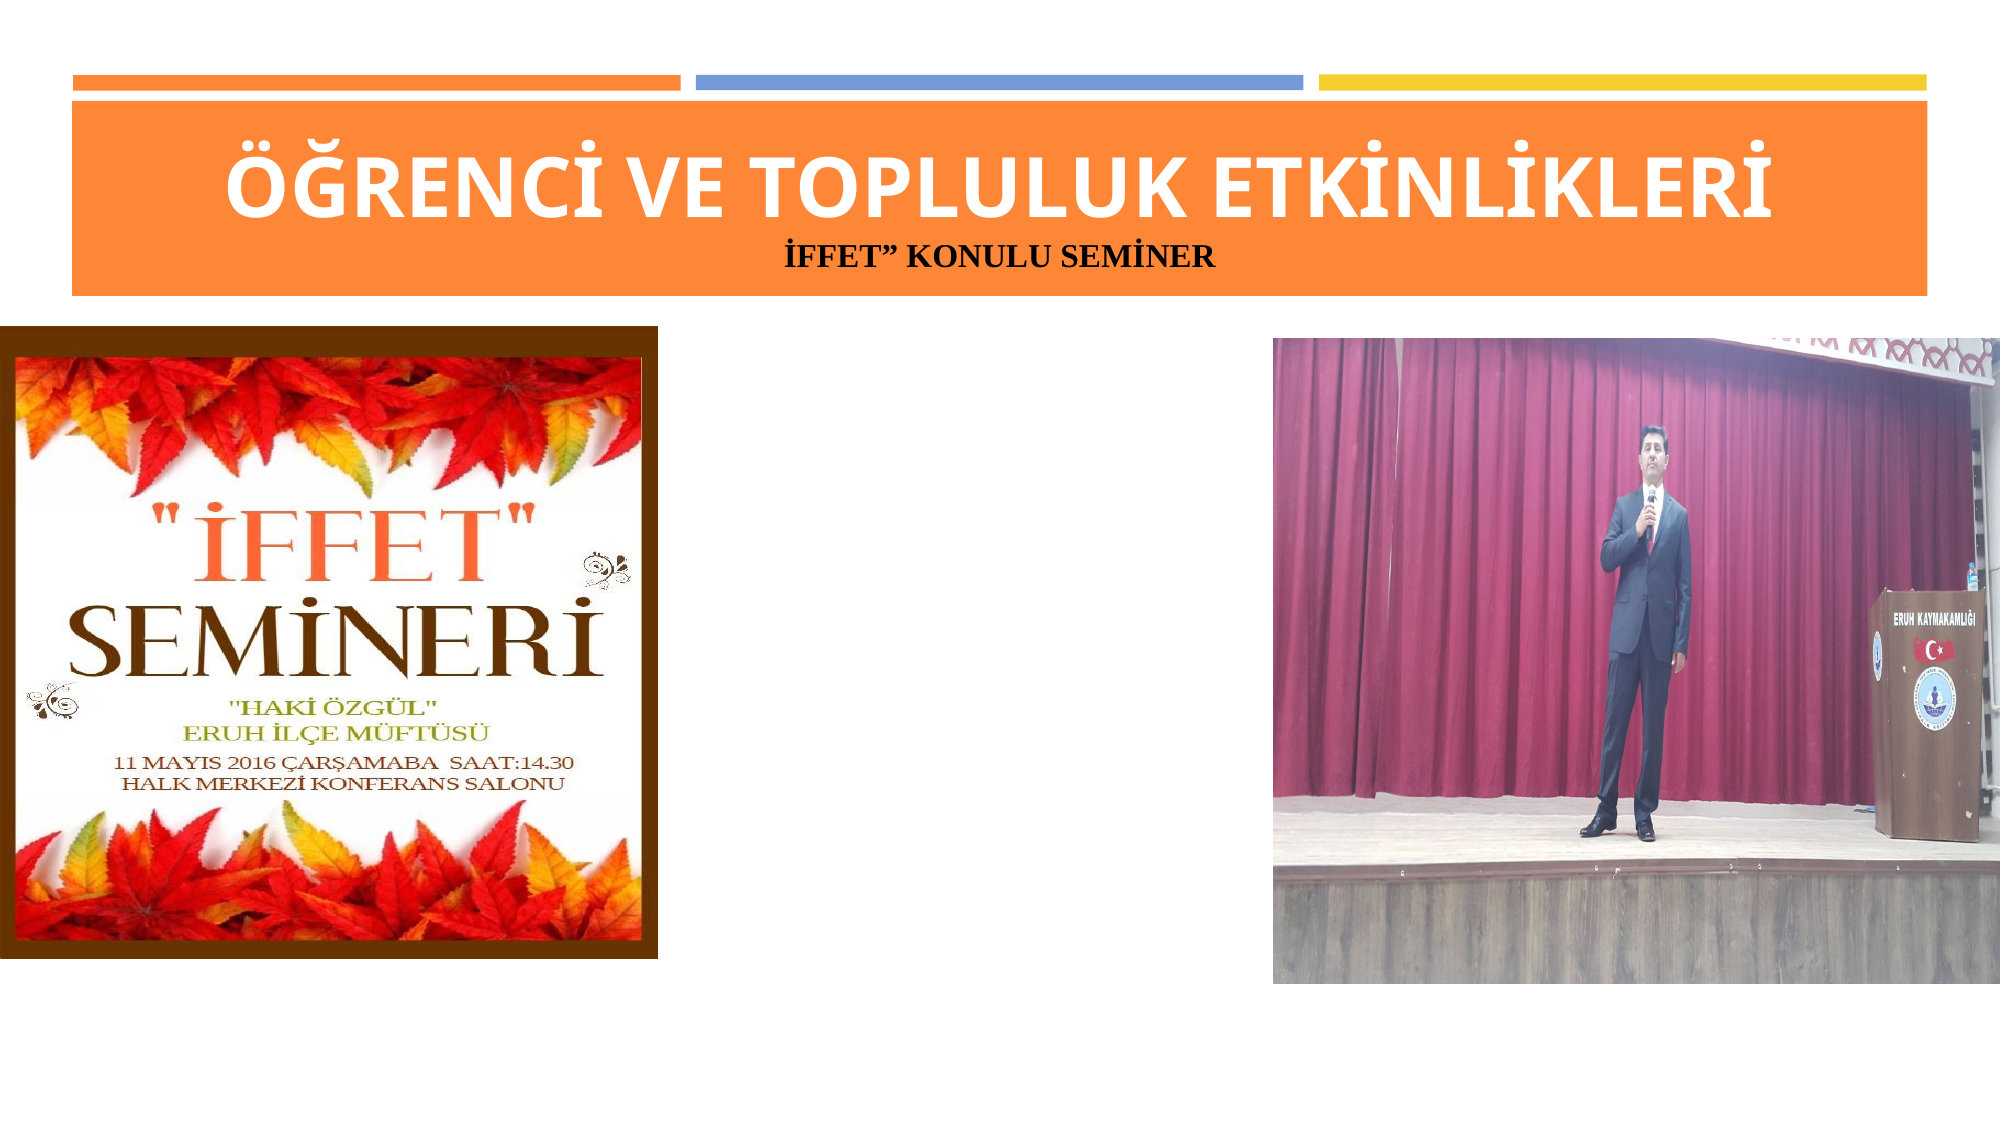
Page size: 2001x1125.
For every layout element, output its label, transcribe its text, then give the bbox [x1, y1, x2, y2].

title ÖĞRENCİ VE TOPLULUK ETKİNLİKLERİ İFFET” KONULU SEMİNER [95, 115, 1905, 282]
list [0, 326, 658, 959]
picture [1272, 337, 2000, 984]
